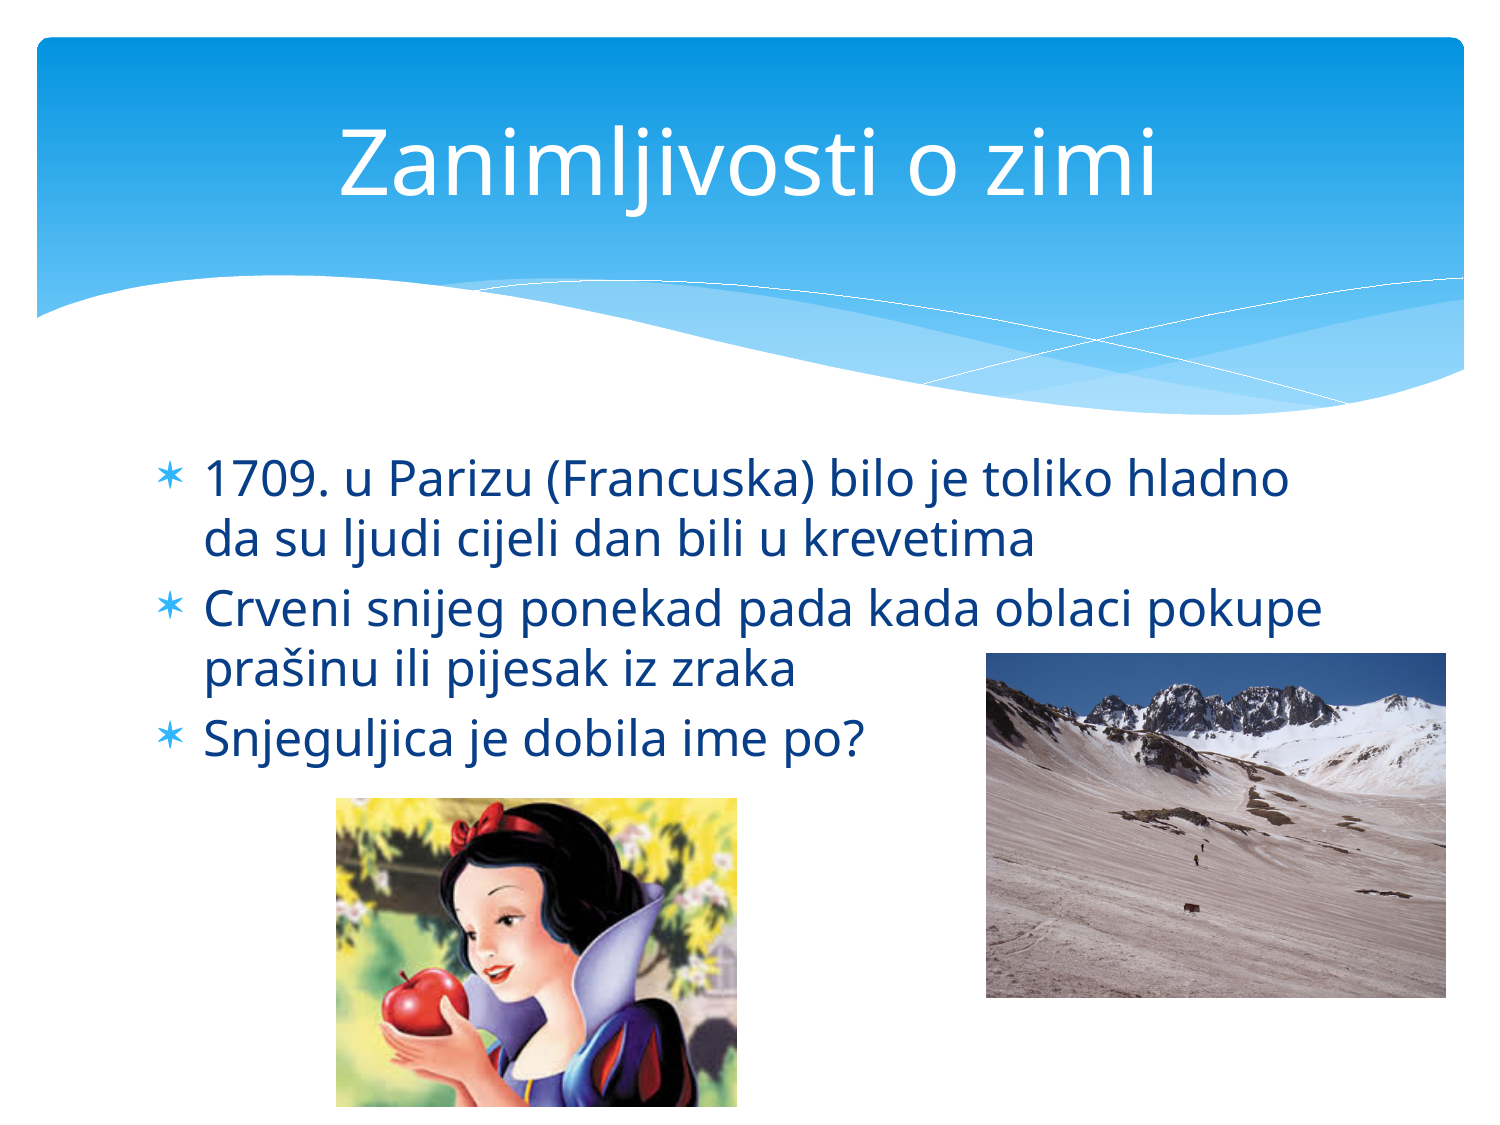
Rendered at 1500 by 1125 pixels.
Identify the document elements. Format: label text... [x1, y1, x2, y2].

title Zanimljivosti o zimi [75, 55, 1425, 261]
picture [336, 798, 737, 1107]
list 1709. u Parizu (Francuska) bilo je toliko hladno da su ljudi cijeli dan bili u krevetima Crveni snijeg ponekad pada kada oblaci pokupe prašinu ili pijesak iz zraka Snjeguljica je dobila ime po? [143, 438, 1359, 1005]
picture [985, 653, 1447, 999]
